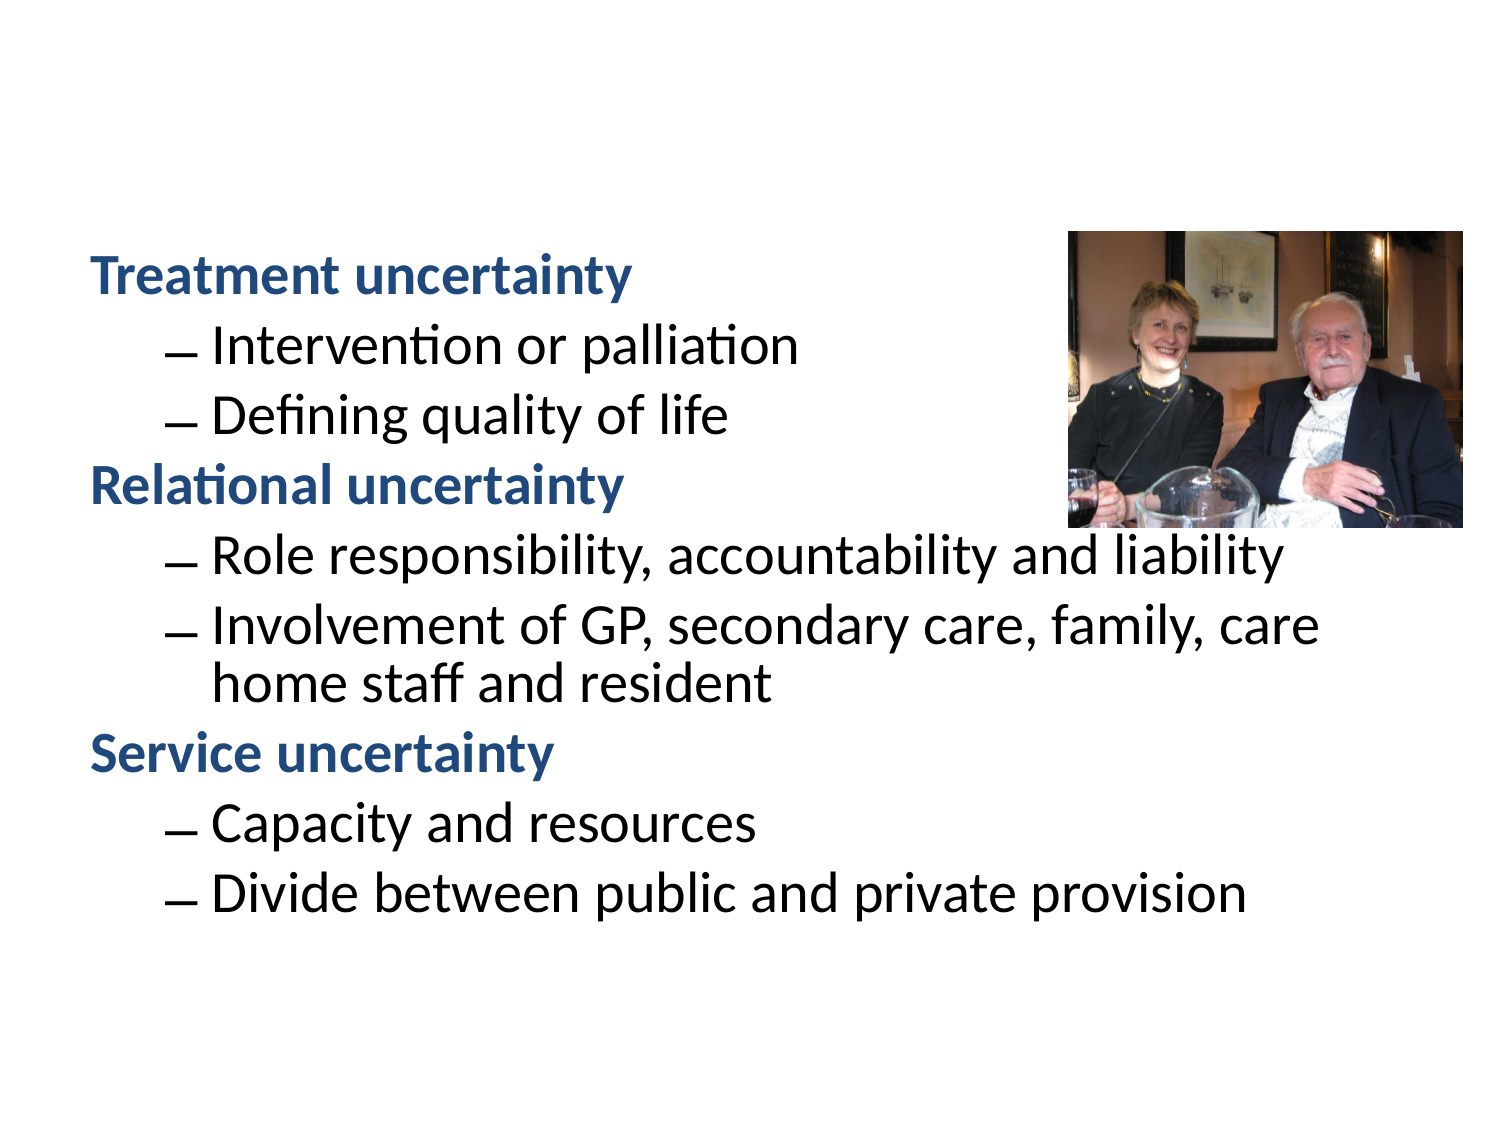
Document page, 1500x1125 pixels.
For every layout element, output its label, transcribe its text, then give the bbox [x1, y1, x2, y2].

list Treatment uncertainty Intervention or palliation Defining quality of life Relational uncertainty Role responsibility, accountability and liability Involvement of GP, secondary care, family, care home staff and resident Service uncertainty Capacity and resources Divide between public and private provision [75, 243, 1425, 1075]
picture [1068, 231, 1464, 528]
